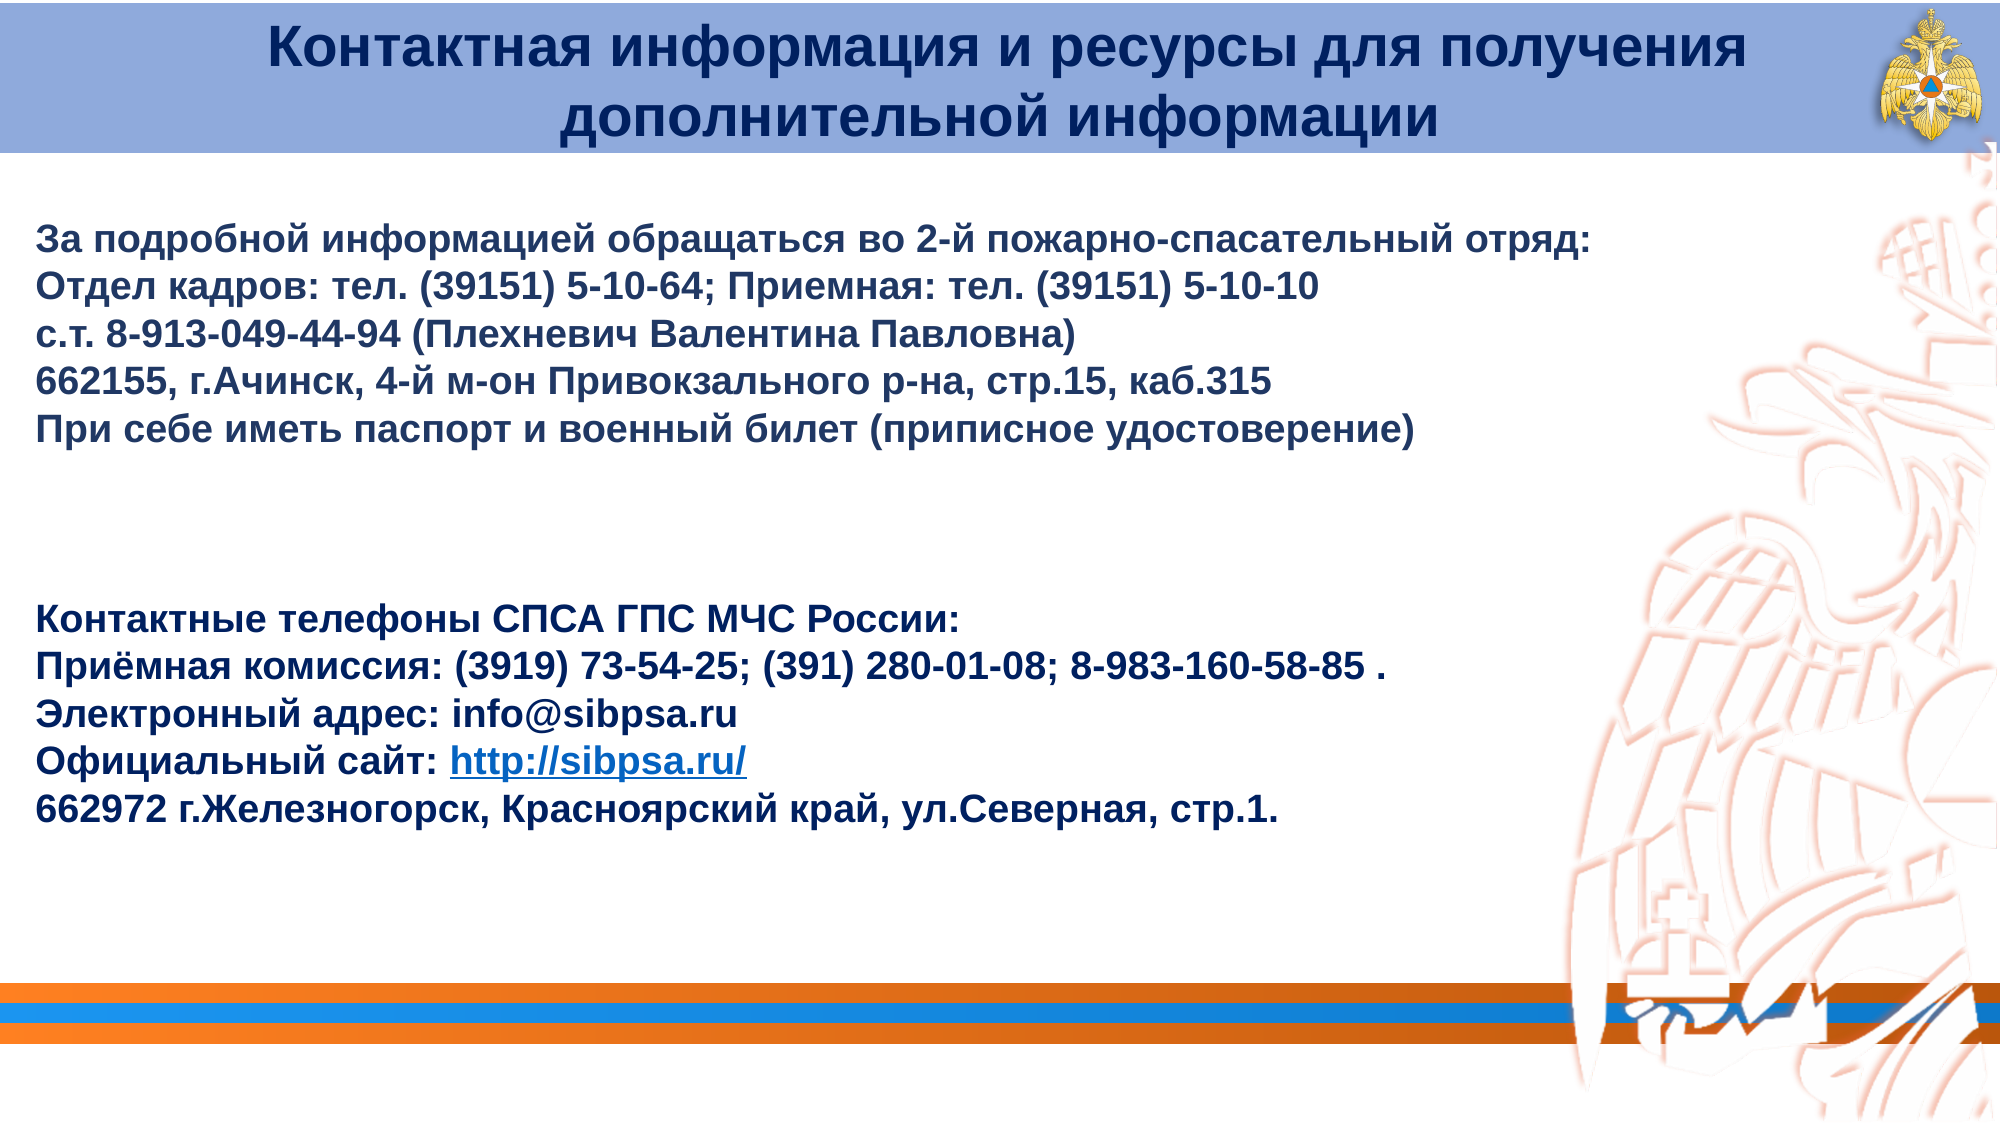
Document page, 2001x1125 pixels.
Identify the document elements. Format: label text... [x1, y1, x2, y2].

text_box Контактная информация и ресурсы для получения дополнительной информации [0, 3, 2000, 153]
list За подробной информацией обращаться во 2-й пожарно-спасательный отряд: Отдел кадров: тел. (39151) 5-10-64; Приемная: тел. (39151) 5-10-10 с.т. 8-913-049-44-94 (Плехневич Валентина Павловна) 662155, г.Ачинск, 4-й м-он Привокзального р-на, стр.15, каб.315 При себе иметь паспорт и военный билет (приписное удостоверение) Контактные телефоны СПСА ГПС МЧС России: Приёмная комиссия: (3919) 73-54-25; (391) 280-01-08; 8-983-160-58-85 . Электронный адрес: info@sibpsa.ru Официальный сайт: http://sibpsa.ru/ 662972 г.Железногорск, Красноярский край, ул.Северная, стр.1. [20, 205, 1557, 919]
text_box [0, 982, 1557, 1044]
picture [1557, 8, 2000, 1125]
